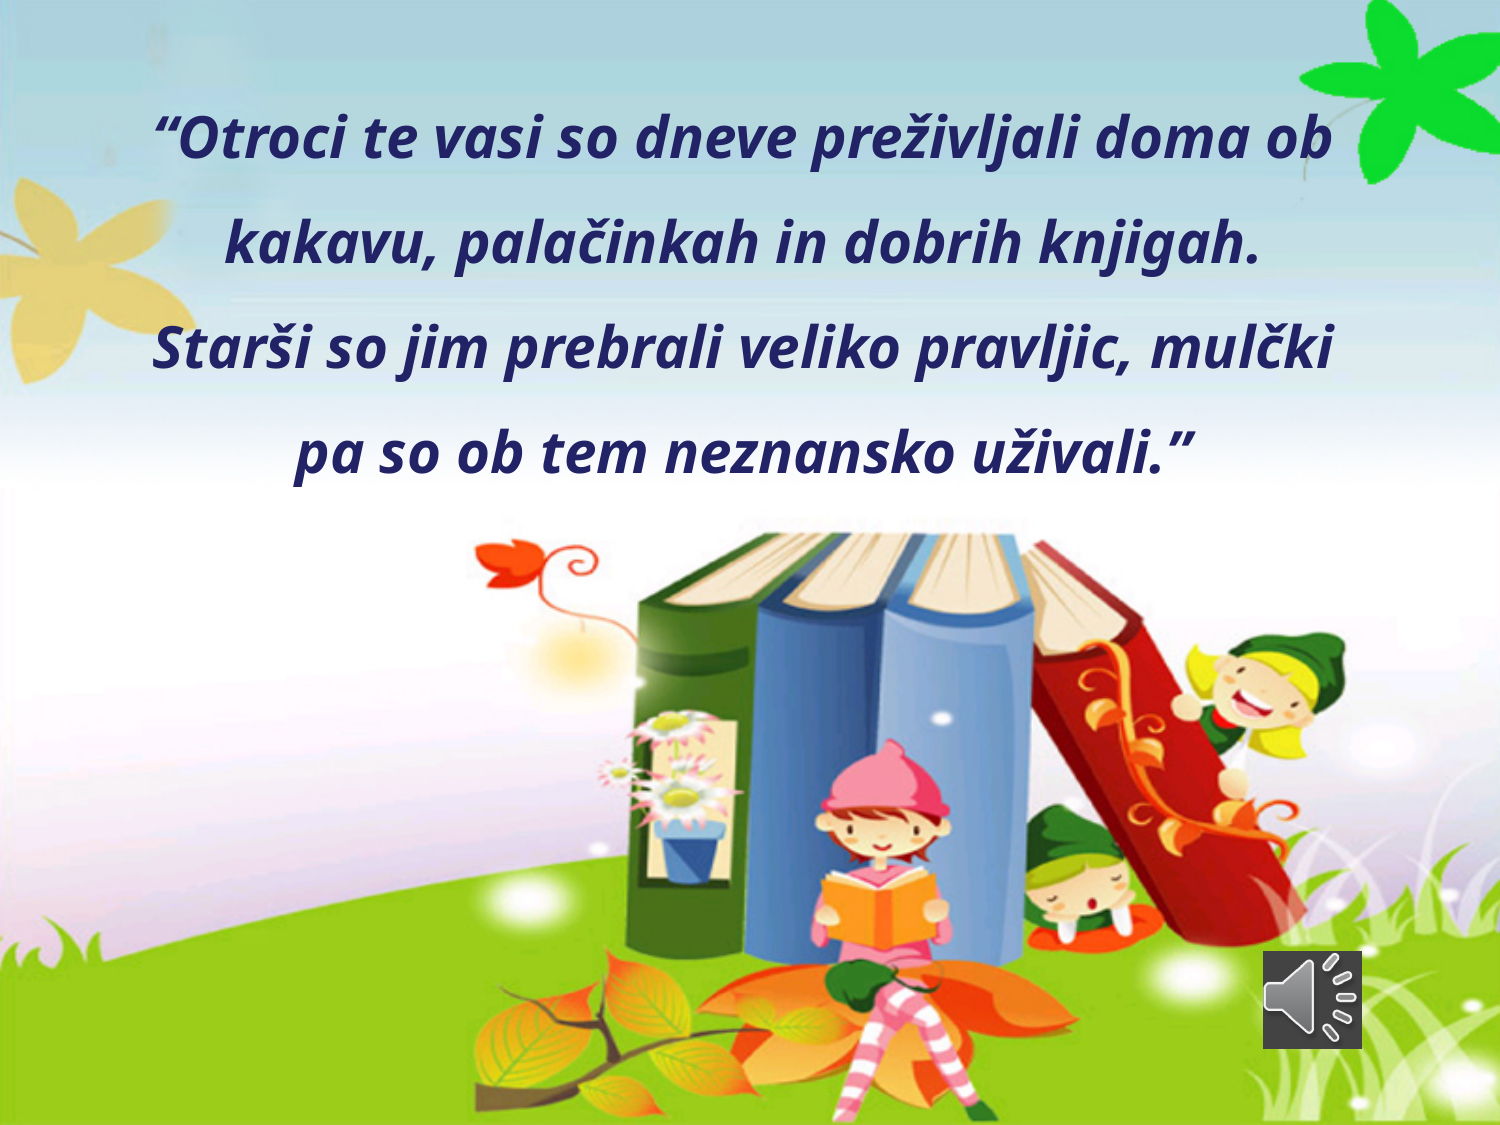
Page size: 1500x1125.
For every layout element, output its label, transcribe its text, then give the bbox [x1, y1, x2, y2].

picture [0, 0, 1500, 1125]
title “Otroci te vasi so dneve preživljali doma ob kakavu, palačinkah in dobrih knjigah. Starši so jim prebrali veliko pravljic, mulčki pa so ob tem neznansko uživali.” [99, 50, 1388, 500]
